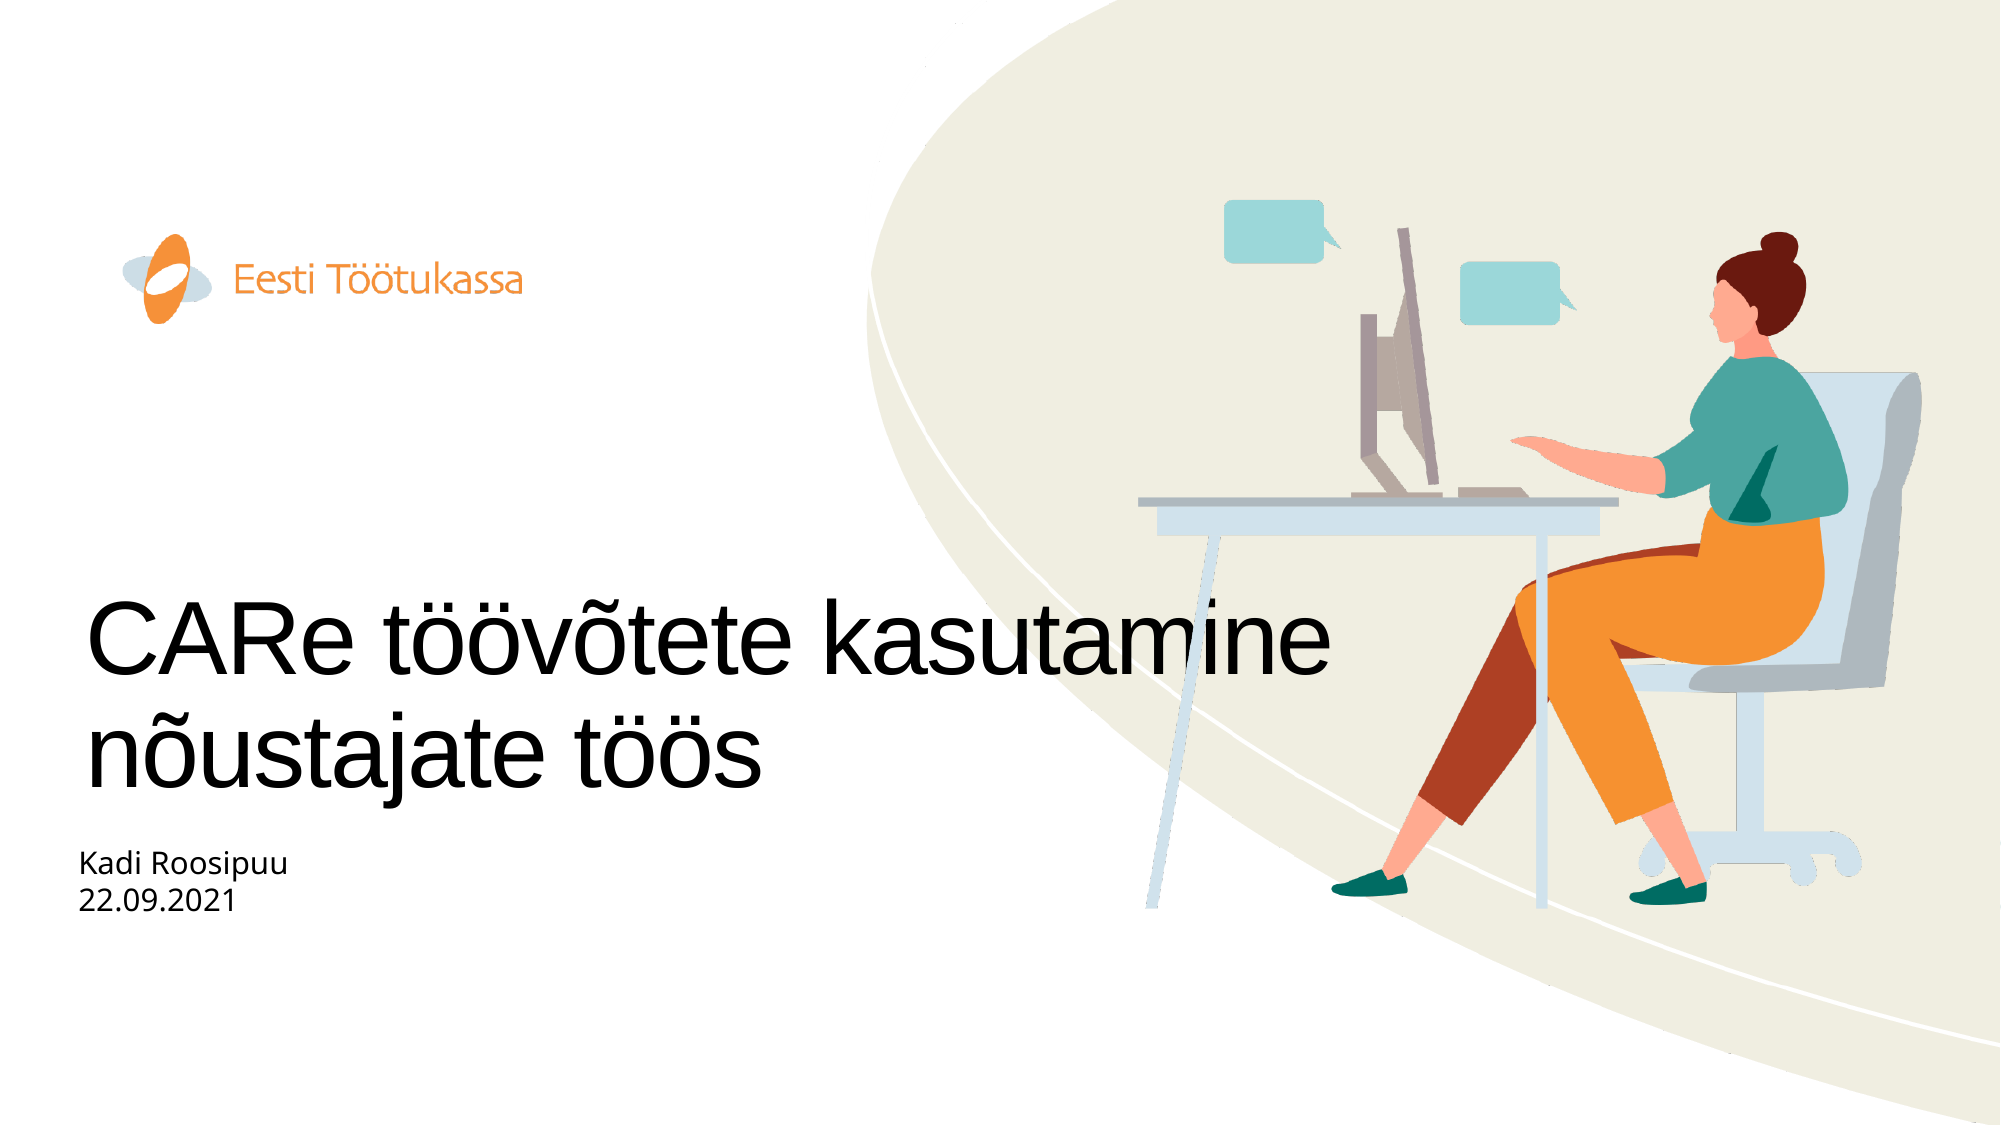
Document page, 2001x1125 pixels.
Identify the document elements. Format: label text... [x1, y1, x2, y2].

title CARe töövõtete kasutamine nõustajate töös [70, 436, 863, 818]
picture [863, 0, 2001, 1125]
picture [122, 234, 522, 324]
list Kadi Roosipuu 22.09.2021 [70, 835, 863, 888]
